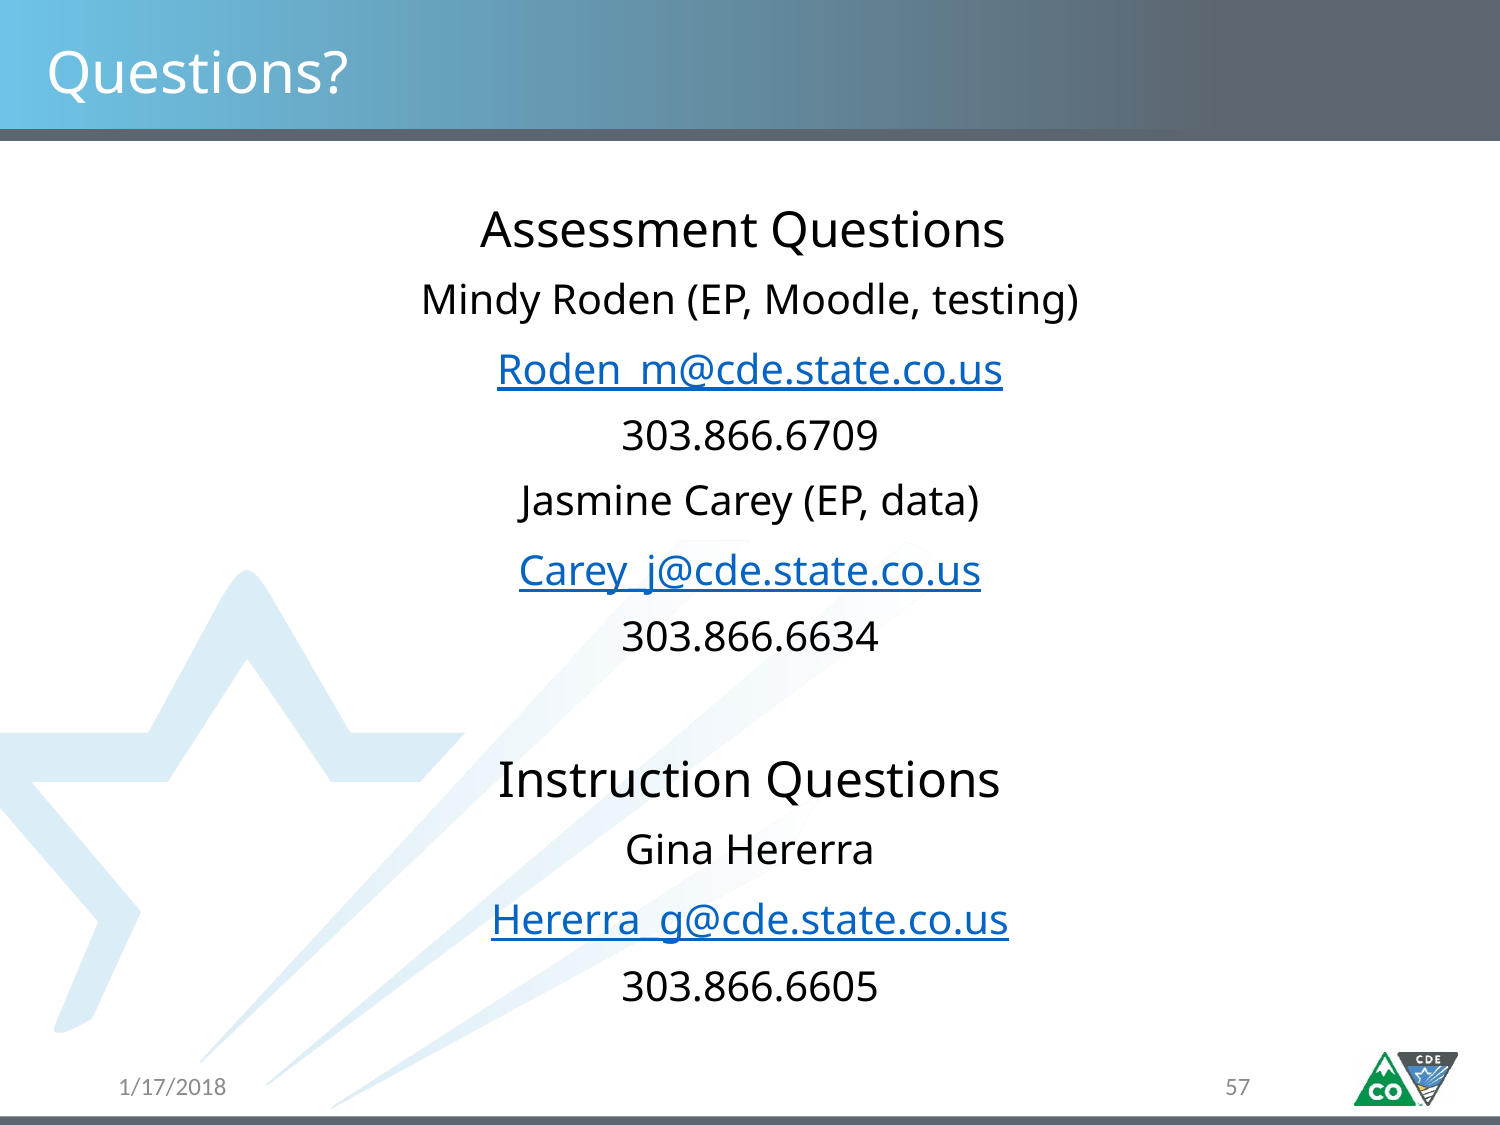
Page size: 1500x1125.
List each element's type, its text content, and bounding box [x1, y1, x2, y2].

picture [0, 477, 1002, 1116]
list Assessment Questions Mindy Roden (EP, Moodle, testing) Roden_m@cde.state.co.us 303.866.6709 Jasmine Carey (EP, data) Carey_j@cde.state.co.us 303.866.6634 Instruction Questions Gina Hererra Hererra_g@cde.state.co.us 303.866.6605 [103, 197, 1397, 1024]
picture [1354, 1052, 1458, 1106]
title Questions? [31, 31, 1326, 117]
